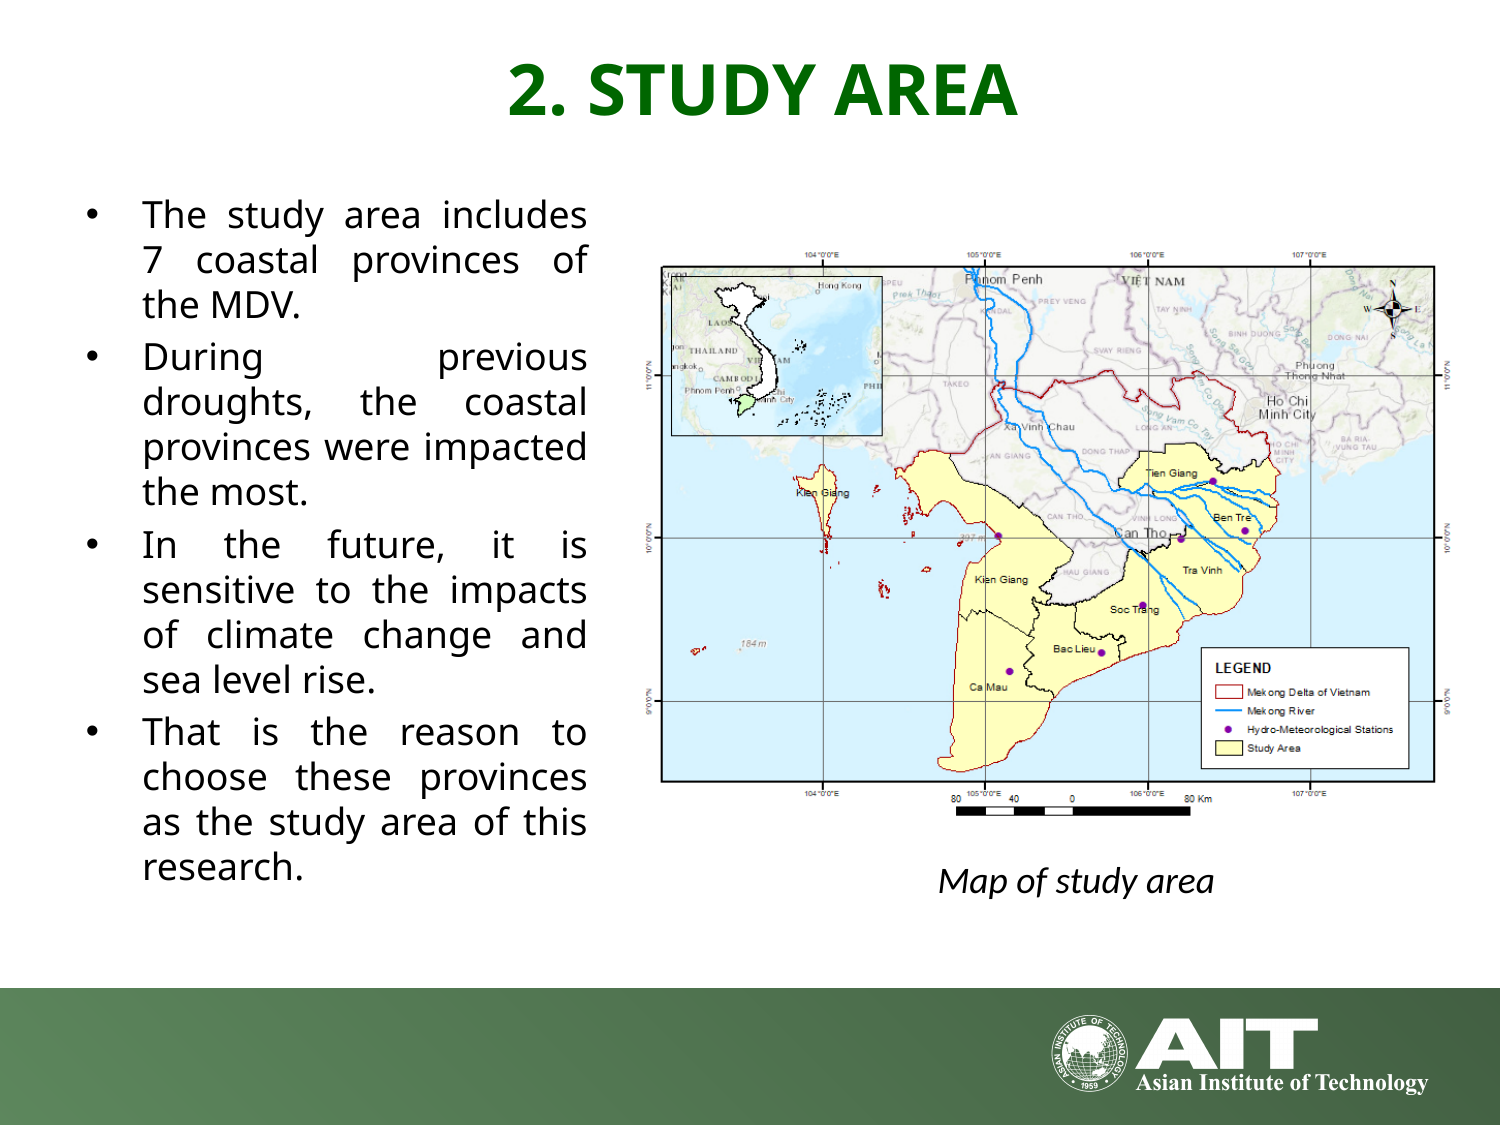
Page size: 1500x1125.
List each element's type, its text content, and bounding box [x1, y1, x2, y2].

title 2. STUDY AREA [88, 35, 1439, 140]
text_box Map of study area [821, 848, 1332, 909]
picture [1051, 1011, 1429, 1099]
list The study area includes 7 coastal provinces of the MDV. During previous droughts, the coastal provinces were impacted the most. In the future, it is sensitive to the impacts of climate change and sea level rise. That is the reason to choose these provinces as the study area of this research. [70, 183, 604, 973]
picture [639, 245, 1459, 823]
